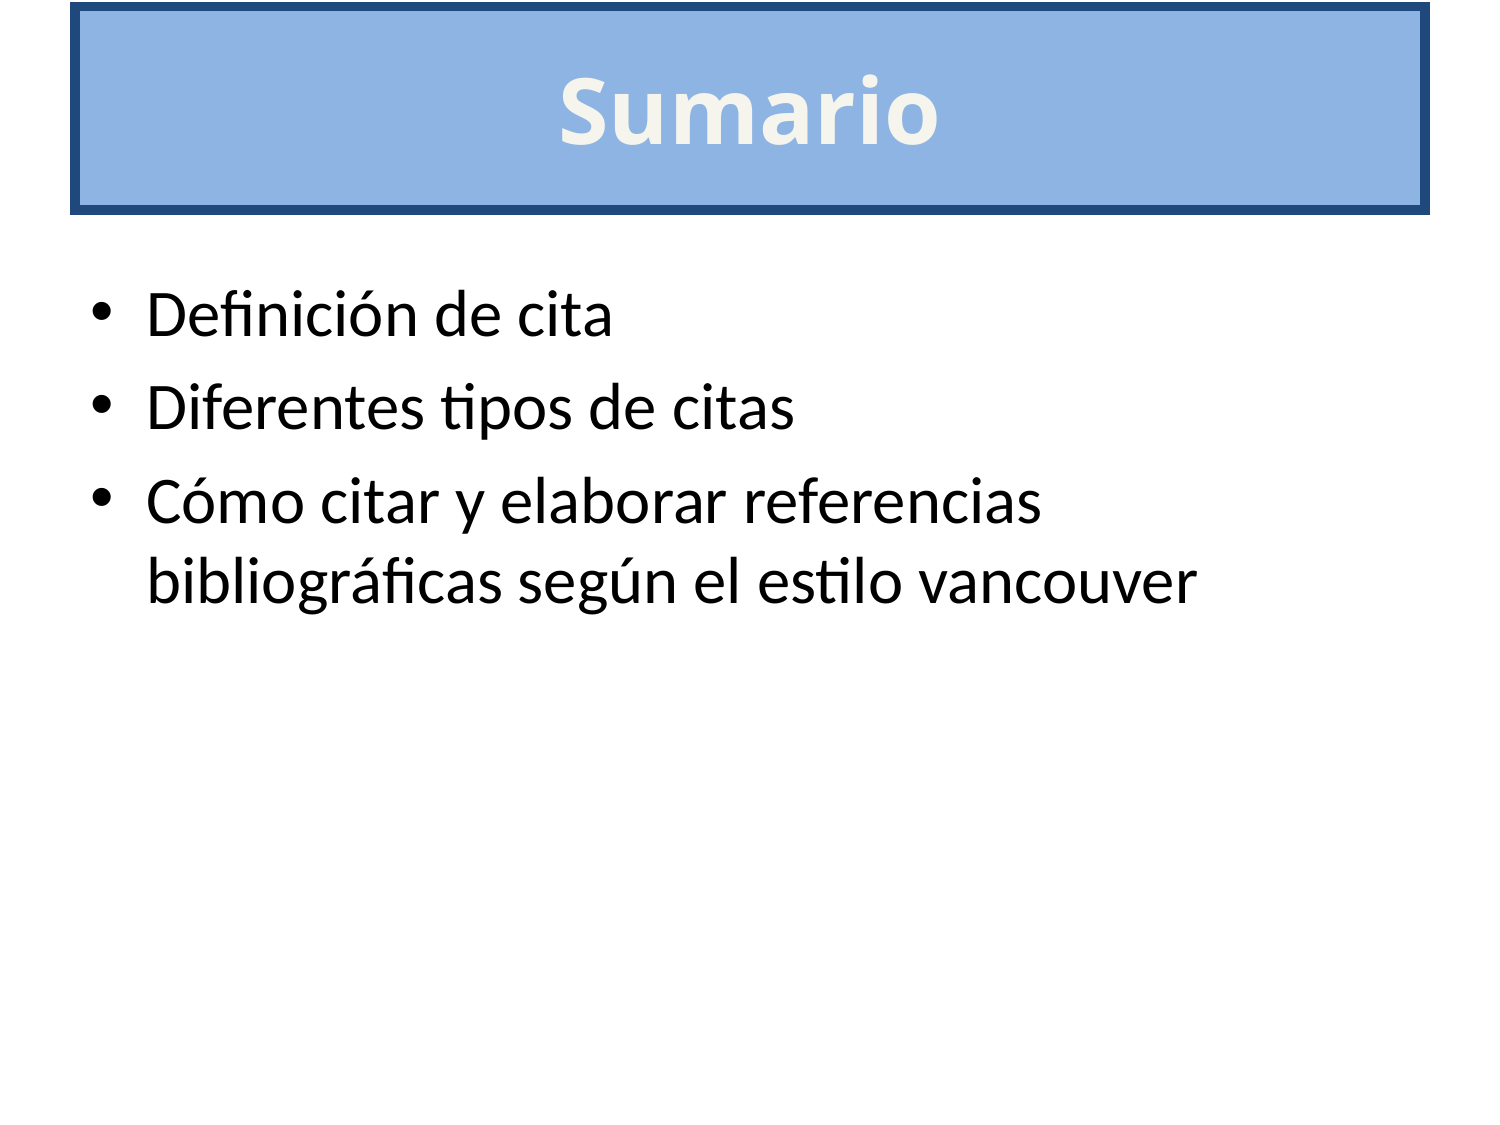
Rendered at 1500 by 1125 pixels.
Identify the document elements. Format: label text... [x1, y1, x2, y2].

title Sumario [75, 6, 1425, 210]
list Definición de cita Diferentes tipos de citas Cómo citar y elaborar referencias bibliográficas según el estilo vancouver [75, 262, 1425, 1005]
